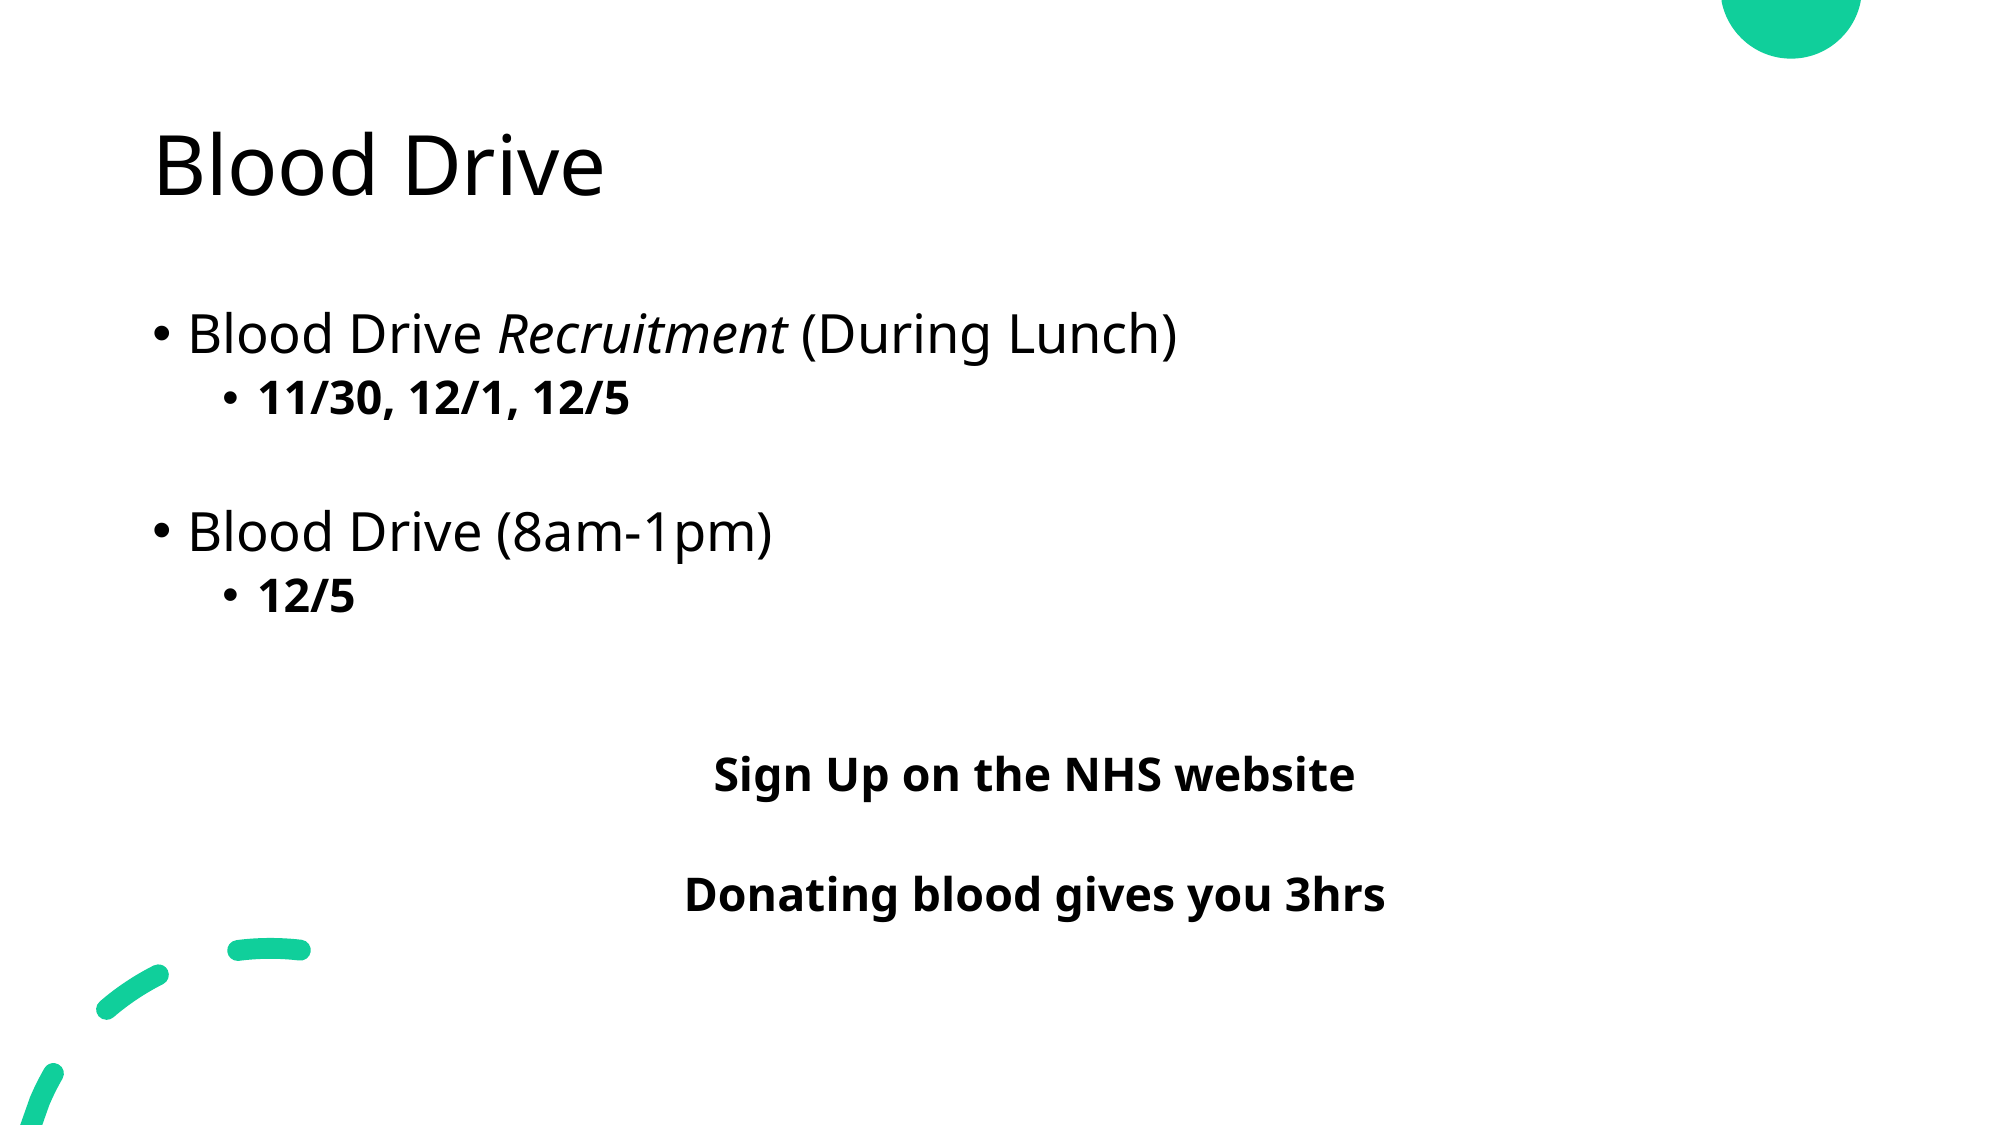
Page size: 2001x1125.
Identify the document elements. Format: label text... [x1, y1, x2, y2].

title Blood Drive [137, 59, 1863, 278]
list Blood Drive Recruitment (During Lunch) 11/30, 12/1, 12/5 Blood Drive (8am-1pm) 12/5 Sign Up on the NHS website Donating blood gives you 3hrs [137, 299, 1863, 933]
